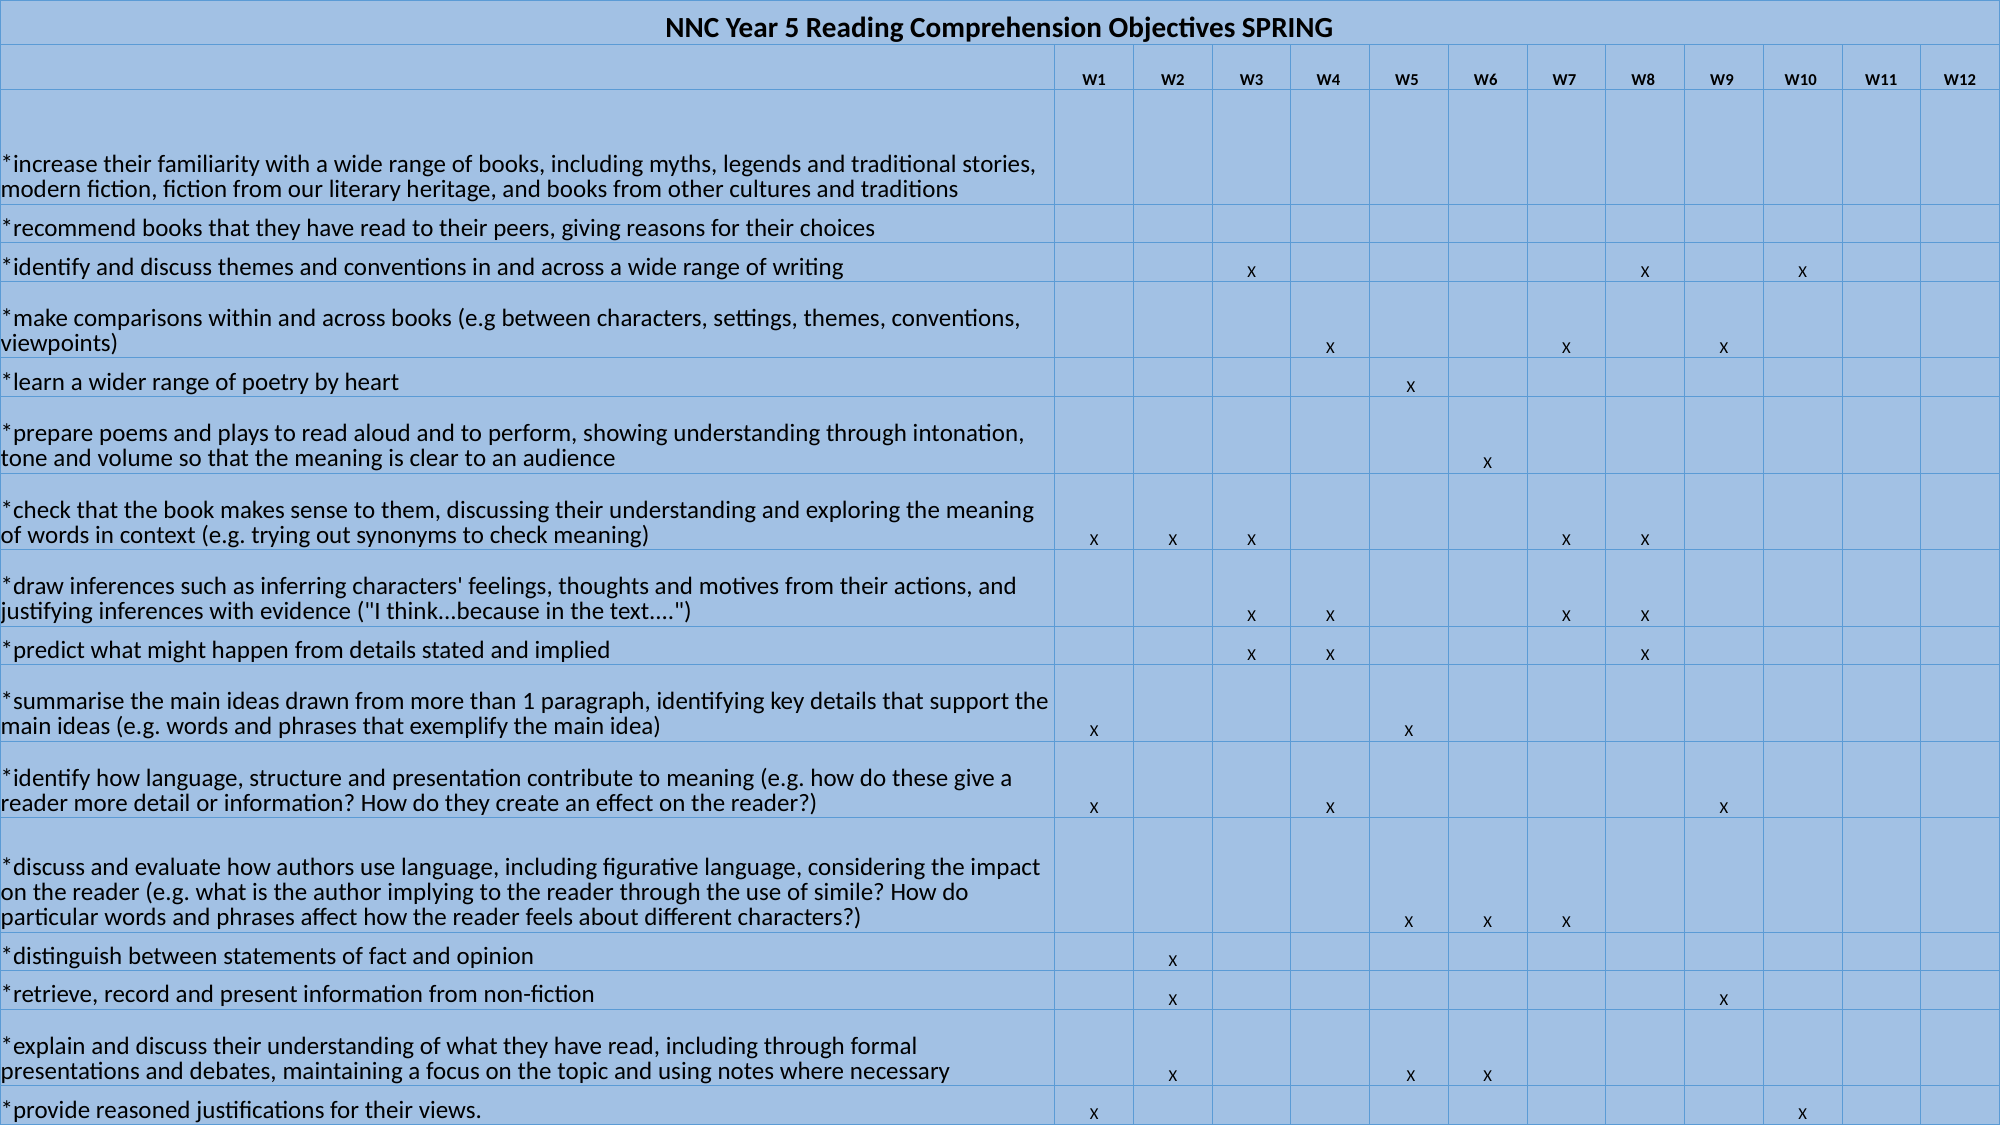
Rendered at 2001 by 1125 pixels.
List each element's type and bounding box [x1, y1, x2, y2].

table_cell [1291, 205, 1369, 242]
table_cell [1606, 627, 1684, 664]
table_cell [1449, 627, 1527, 664]
table_cell [1, 627, 1054, 664]
table_cell [1843, 1010, 1920, 1085]
table_cell [1134, 205, 1212, 242]
table_cell [1528, 665, 1605, 741]
table_cell [1528, 550, 1605, 626]
table_cell [1606, 665, 1684, 741]
table_cell [1921, 627, 1999, 664]
table_cell [1921, 665, 1999, 741]
table_cell [1921, 205, 1999, 242]
table_cell [1606, 397, 1684, 473]
table_cell [1, 397, 1054, 473]
table_cell [1134, 474, 1212, 549]
table_cell [1921, 358, 1999, 396]
table_cell [1, 933, 1054, 970]
table_cell [1213, 818, 1290, 932]
table_cell [1843, 474, 1920, 549]
table_cell [1921, 243, 1999, 281]
table_cell [1, 665, 1054, 741]
table_cell [1685, 282, 1763, 357]
table_cell [1528, 397, 1605, 473]
table_cell [1921, 971, 1999, 1009]
table_cell [1055, 742, 1133, 817]
table_cell [1921, 45, 1999, 89]
table_cell [1528, 45, 1605, 89]
table_cell [1134, 627, 1212, 664]
table_cell [1528, 1010, 1605, 1085]
table_cell [1606, 1010, 1684, 1085]
table_cell [1134, 243, 1212, 281]
table_cell [1, 550, 1054, 626]
table_cell [1528, 742, 1605, 817]
table_cell [1843, 90, 1920, 204]
table_cell [1370, 550, 1448, 626]
table_cell [1291, 550, 1369, 626]
table_cell [1370, 397, 1448, 473]
table_cell [1055, 205, 1133, 242]
table_cell [1764, 474, 1842, 549]
table_cell [1, 45, 1054, 89]
table_cell [1843, 665, 1920, 741]
table_cell [1291, 45, 1369, 89]
table_cell [1213, 90, 1290, 204]
table_cell [1055, 933, 1133, 970]
table_cell [1055, 665, 1133, 741]
table_cell [1291, 933, 1369, 970]
table_cell [1055, 243, 1133, 281]
table_cell [1291, 397, 1369, 473]
table_cell [1685, 90, 1763, 204]
table_cell [1685, 1010, 1763, 1085]
table_cell [1055, 1086, 1133, 1124]
table_cell [1370, 243, 1448, 281]
table_cell [1449, 397, 1527, 473]
table_cell [1449, 933, 1527, 970]
table_cell [1055, 971, 1133, 1009]
table_cell [1449, 665, 1527, 741]
table_cell [1449, 1010, 1527, 1085]
table_cell [1843, 397, 1920, 473]
table_cell [1370, 282, 1448, 357]
table_cell [1213, 397, 1290, 473]
table_cell [1, 742, 1054, 817]
table_cell [1449, 90, 1527, 204]
table_cell [1213, 742, 1290, 817]
table_cell [1134, 1010, 1212, 1085]
table_cell [1, 818, 1054, 932]
table_cell [1764, 45, 1842, 89]
table_cell [1449, 243, 1527, 281]
table_cell [1449, 742, 1527, 817]
table_cell [1764, 933, 1842, 970]
table_cell [1685, 742, 1763, 817]
table_cell [1921, 742, 1999, 817]
table_cell [1764, 818, 1842, 932]
table_cell [1764, 243, 1842, 281]
table_cell [1370, 933, 1448, 970]
table_cell [1843, 933, 1920, 970]
table_cell [1921, 397, 1999, 473]
table_cell [1370, 205, 1448, 242]
table_cell [1055, 358, 1133, 396]
table_cell [1921, 474, 1999, 549]
table_cell [1606, 205, 1684, 242]
table_cell [1843, 243, 1920, 281]
table_cell [1764, 205, 1842, 242]
table_cell [1685, 358, 1763, 396]
table_cell [1606, 243, 1684, 281]
table_cell [1449, 818, 1527, 932]
table_cell [1764, 665, 1842, 741]
table_cell [1055, 550, 1133, 626]
table_cell [1921, 818, 1999, 932]
table_cell [1528, 205, 1605, 242]
table_cell [1291, 1010, 1369, 1085]
table_cell [1764, 358, 1842, 396]
table_cell [1134, 45, 1212, 89]
table_cell [1055, 1010, 1133, 1085]
table_cell [1134, 90, 1212, 204]
table_cell [1449, 971, 1527, 1009]
table_cell [1055, 818, 1133, 932]
table_cell [1291, 358, 1369, 396]
table_cell [1291, 971, 1369, 1009]
table_cell [1606, 474, 1684, 549]
table_cell [1764, 971, 1842, 1009]
table_cell [1055, 90, 1133, 204]
table_cell [1685, 933, 1763, 970]
table_cell [1291, 282, 1369, 357]
table_cell [1213, 550, 1290, 626]
table_cell [1213, 627, 1290, 664]
table_cell [1685, 474, 1763, 549]
table_cell [1685, 45, 1763, 89]
table_cell [1370, 1010, 1448, 1085]
table_cell [1055, 397, 1133, 473]
table_cell [1291, 627, 1369, 664]
table_cell [1134, 282, 1212, 357]
table_cell [1764, 1010, 1842, 1085]
table_cell [1, 1010, 1054, 1085]
table_cell [1370, 665, 1448, 741]
table_cell [1685, 627, 1763, 664]
table_cell [1, 474, 1054, 549]
table_cell [1291, 90, 1369, 204]
table_cell [1134, 742, 1212, 817]
table_cell [1606, 818, 1684, 932]
table_cell [1449, 474, 1527, 549]
table_cell [1528, 90, 1605, 204]
table_cell [1528, 627, 1605, 664]
table_cell [1528, 818, 1605, 932]
table_cell [1764, 1086, 1842, 1124]
table_cell [1921, 282, 1999, 357]
table_cell [1291, 818, 1369, 932]
table_cell [1, 243, 1054, 281]
table_cell [1213, 665, 1290, 741]
table_cell [1764, 550, 1842, 626]
table_cell [1134, 665, 1212, 741]
table_cell [1055, 45, 1133, 89]
table_cell [1213, 971, 1290, 1009]
table_cell [1055, 474, 1133, 549]
table_cell [1764, 90, 1842, 204]
table_cell [1055, 282, 1133, 357]
table_cell [1134, 550, 1212, 626]
table_cell [1370, 627, 1448, 664]
table_cell [1843, 282, 1920, 357]
table_cell [1528, 358, 1605, 396]
table_cell [1606, 971, 1684, 1009]
table_cell [1370, 971, 1448, 1009]
table_cell [1528, 474, 1605, 549]
table_cell [1134, 397, 1212, 473]
table_cell [1921, 933, 1999, 970]
table_cell [1134, 358, 1212, 396]
table_cell [1291, 665, 1369, 741]
table_cell [1370, 45, 1448, 89]
table_cell [1134, 971, 1212, 1009]
table_cell [1685, 665, 1763, 741]
table_cell [1685, 243, 1763, 281]
table_cell [1921, 550, 1999, 626]
table_cell [1, 90, 1054, 204]
table_header [1, 1, 1999, 44]
table_cell [1449, 282, 1527, 357]
table_cell [1213, 282, 1290, 357]
table_cell [1843, 627, 1920, 664]
table_cell [1291, 243, 1369, 281]
table_cell [1449, 1086, 1527, 1124]
table_cell [1606, 742, 1684, 817]
table_cell [1685, 397, 1763, 473]
table_cell [1921, 90, 1999, 204]
table_cell [1370, 818, 1448, 932]
table_cell [1213, 243, 1290, 281]
table_cell [1843, 818, 1920, 932]
table_cell [1213, 205, 1290, 242]
table_cell [1764, 282, 1842, 357]
table_cell [1, 971, 1054, 1009]
table_cell [1606, 933, 1684, 970]
table_cell [1134, 1086, 1212, 1124]
table_cell [1685, 1086, 1763, 1124]
table_cell [1370, 358, 1448, 396]
table_cell [1764, 397, 1842, 473]
table_cell [1685, 550, 1763, 626]
table_cell [1213, 358, 1290, 396]
table_cell [1213, 1010, 1290, 1085]
table_cell [1449, 205, 1527, 242]
table_cell [1528, 243, 1605, 281]
table_cell [1843, 971, 1920, 1009]
table_cell [1606, 550, 1684, 626]
table_cell [1843, 45, 1920, 89]
table_cell [1843, 550, 1920, 626]
table_cell [1528, 971, 1605, 1009]
table_cell [1213, 474, 1290, 549]
table_cell [1370, 1086, 1448, 1124]
table_cell [1685, 818, 1763, 932]
table_cell [1, 282, 1054, 357]
table_cell [1, 1086, 1054, 1124]
table_cell [1, 205, 1054, 242]
table_cell [1528, 282, 1605, 357]
table_cell [1843, 1086, 1920, 1124]
table_cell [1213, 45, 1290, 89]
table_cell [1, 358, 1054, 396]
table_cell [1606, 45, 1684, 89]
table_cell [1134, 933, 1212, 970]
table_cell [1843, 205, 1920, 242]
table_cell [1370, 90, 1448, 204]
table_cell [1764, 742, 1842, 817]
table_cell [1685, 205, 1763, 242]
table_cell [1606, 282, 1684, 357]
table_cell [1528, 933, 1605, 970]
table_cell [1213, 1086, 1290, 1124]
table_cell [1606, 1086, 1684, 1124]
table_cell [1921, 1010, 1999, 1085]
table_cell [1685, 971, 1763, 1009]
table_cell [1606, 358, 1684, 396]
table_cell [1528, 1086, 1605, 1124]
table_cell [1291, 742, 1369, 817]
table_cell [1291, 474, 1369, 549]
table_cell [1134, 818, 1212, 932]
table_cell [1921, 1086, 1999, 1124]
table_cell [1843, 742, 1920, 817]
table_cell [1055, 627, 1133, 664]
table_cell [1291, 1086, 1369, 1124]
table_cell [1370, 742, 1448, 817]
table_cell [1449, 45, 1527, 89]
table_cell [1370, 474, 1448, 549]
table_cell [1213, 933, 1290, 970]
table_cell [1843, 358, 1920, 396]
table_cell [1449, 550, 1527, 626]
table_cell [1449, 358, 1527, 396]
table_cell [1764, 627, 1842, 664]
table_cell [1606, 90, 1684, 204]
